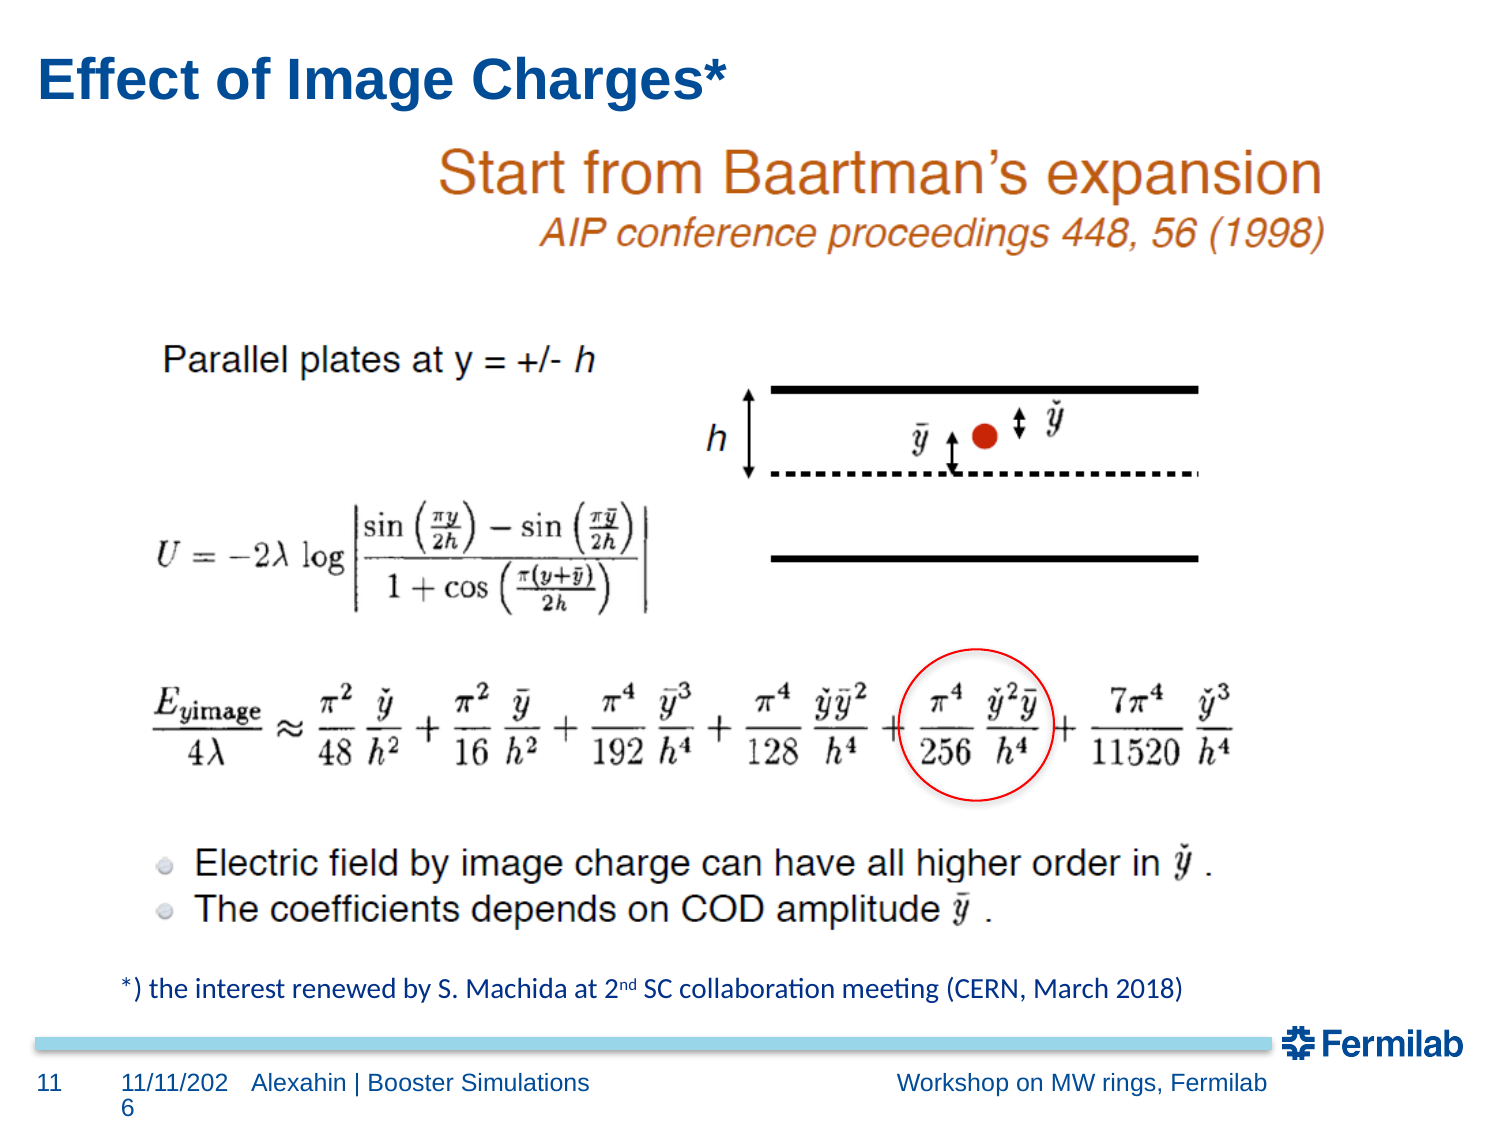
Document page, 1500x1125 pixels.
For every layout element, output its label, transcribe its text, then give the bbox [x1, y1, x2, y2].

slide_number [120, 1066, 232, 1107]
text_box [104, 135, 1346, 963]
title Effect of Image Charges* [37, 41, 1463, 112]
footer Alexahin | Booster Simulations Workshop on MW rings, Fermilab [251, 1066, 1277, 1107]
text_box *) the interest renewed by S. Machida at 2nd SC collaboration meeting (CERN, March 2018) [104, 970, 1346, 1013]
slide_number 11 [36, 1066, 105, 1106]
picture [1282, 1026, 1463, 1060]
